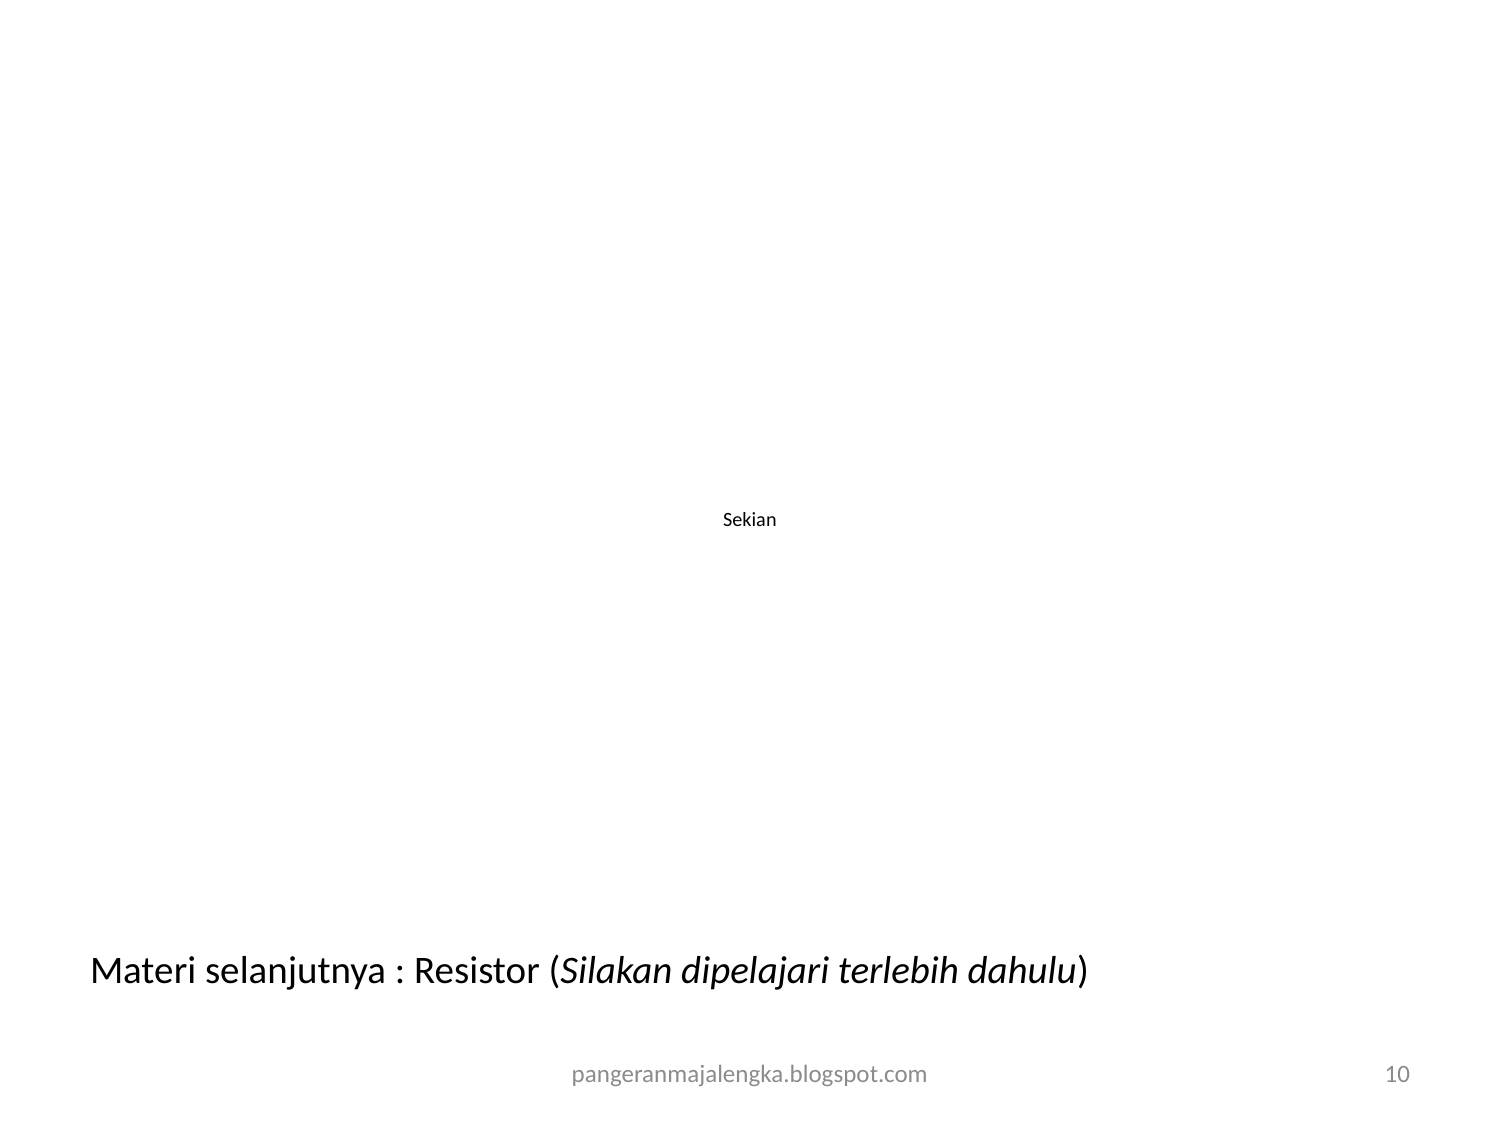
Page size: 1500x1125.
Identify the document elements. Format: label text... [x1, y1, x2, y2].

title Sekian [112, 399, 1388, 613]
slide_number 10 [1074, 1042, 1425, 1103]
footer pangeranmajalengka.blogspot.com [512, 1042, 988, 1103]
subtitle Materi selanjutnya : Resistor (Silakan dipelajari terlebih dahulu) [75, 937, 1363, 1000]
